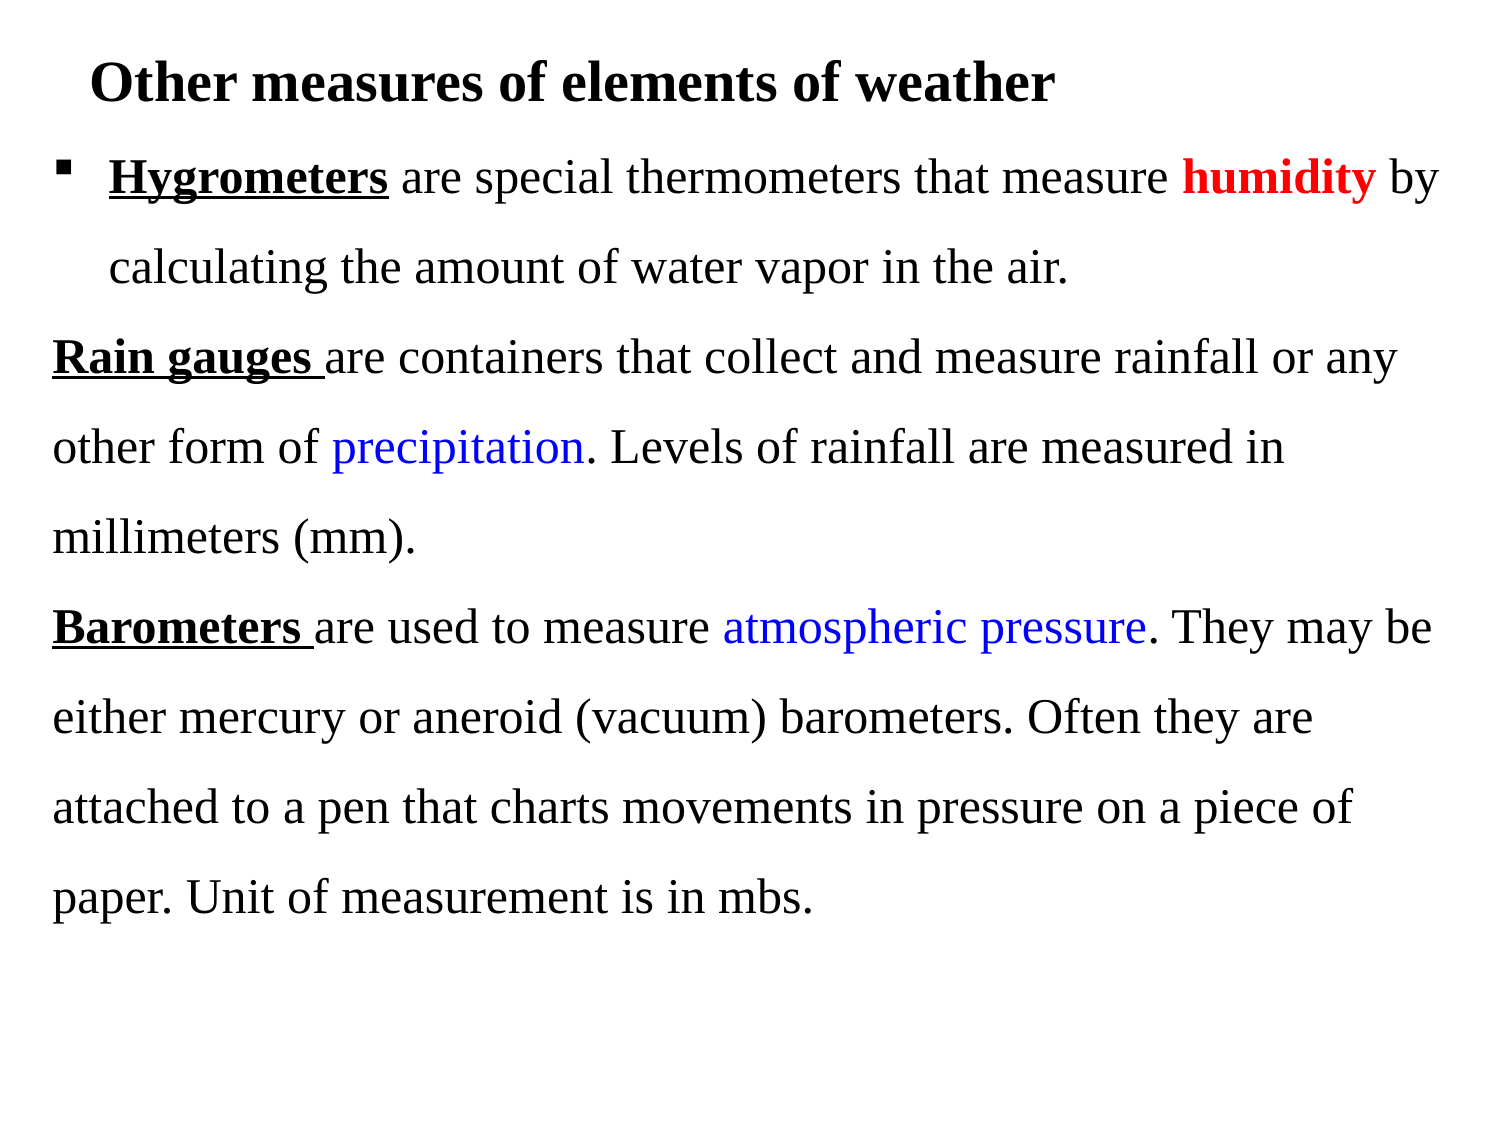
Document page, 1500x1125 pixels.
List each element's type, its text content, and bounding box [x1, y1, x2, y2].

text_box Other measures of elements of weather Hygrometers are special thermometers that measure humidity by calculating the amount of water vapor in the air. Rain gauges are containers that collect and measure rainfall or any other form of precipitation. Levels of rainfall are measured in millimeters (mm). Barometers are used to measure atmospheric pressure. They may be either mercury or aneroid (vacuum) barometers. Often they are attached to a pen that charts movements in pressure on a piece of paper. Unit of measurement is in mbs. [37, 0, 1475, 931]
